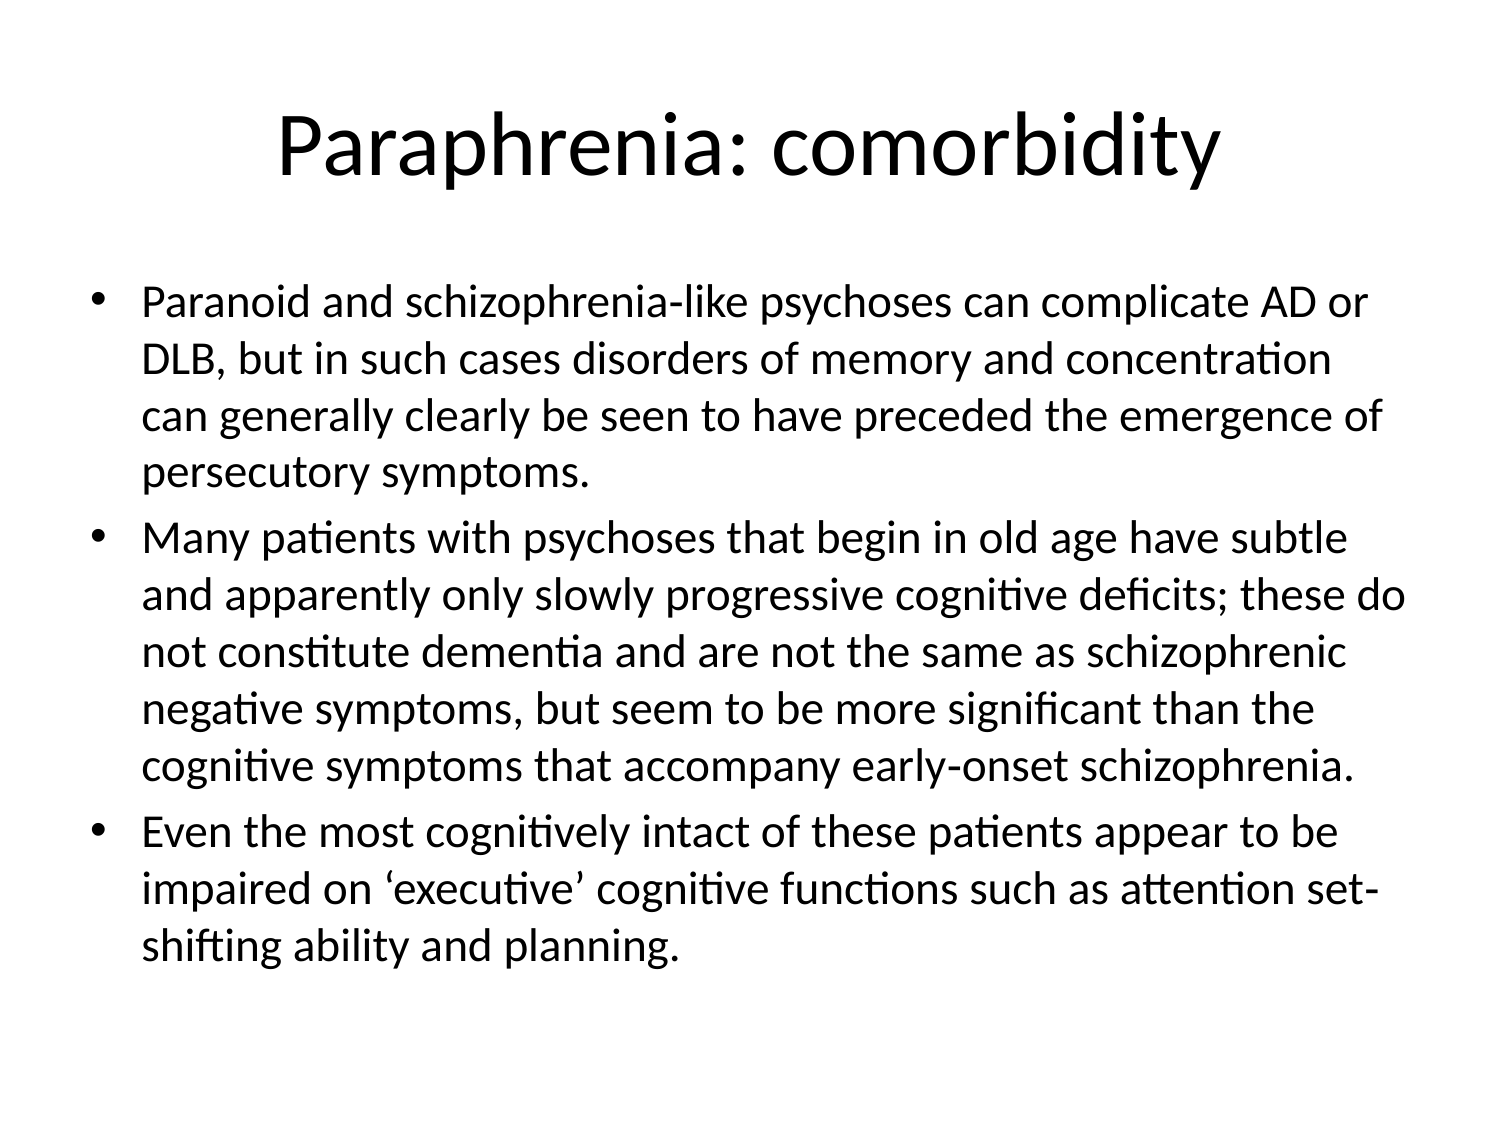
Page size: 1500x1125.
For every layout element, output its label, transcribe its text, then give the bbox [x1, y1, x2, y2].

list Paranoid and schizophrenia‐like psychoses can complicate AD or DLB, but in such cases disorders of memory and concentration can generally clearly be seen to have preceded the emergence of persecutory symptoms. Many patients with psychoses that begin in old age have subtle and apparently only slowly progressive cognitive deficits; these do not constitute dementia and are not the same as schizophrenic negative symptoms, but seem to be more significant than the cognitive symptoms that accompany early‐onset schizophrenia. Even the most cognitively intact of these patients appear to be impaired on ‘executive’ cognitive functions such as attention set‐shifting ability and planning. [75, 262, 1425, 1005]
title Paraphrenia: comorbidity [75, 45, 1425, 233]
